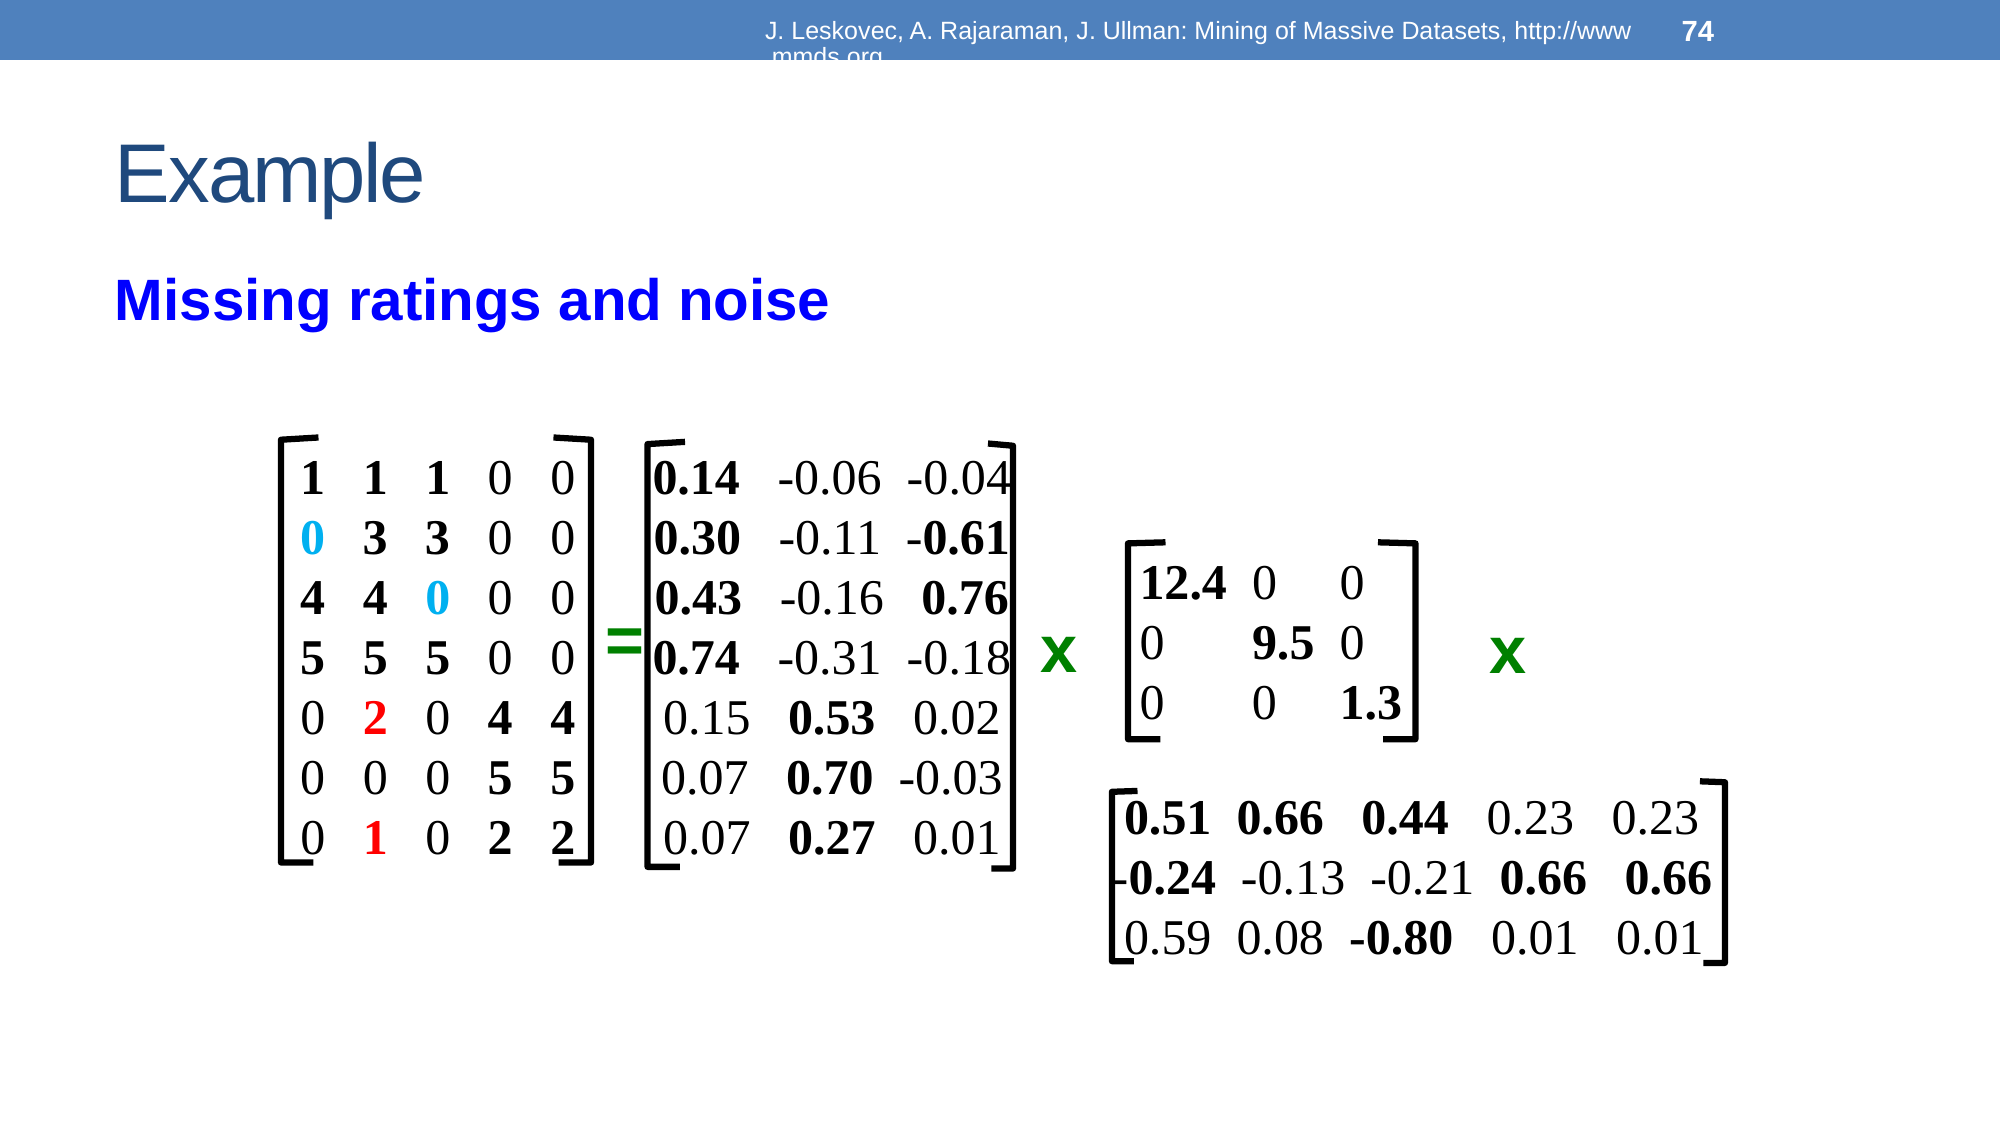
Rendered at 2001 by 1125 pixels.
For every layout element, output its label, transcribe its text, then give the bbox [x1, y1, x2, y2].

list Missing ratings and noise [99, 262, 1900, 1063]
slide_number 74 [1666, 3, 1900, 57]
text_box 0.51 0.66 0.44 0.23 0.23 -0.24 -0.13 -0.21 0.66 0.66 0.59 0.08 -0.80 0.01 0.01 [1096, 776, 1735, 972]
title Example [99, 87, 1900, 250]
footer J. Leskovec, A. Rajaraman, J. Ullman: Mining of Massive Datasets, http://www.mmds.org [750, 3, 1650, 57]
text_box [274, 437, 1726, 964]
